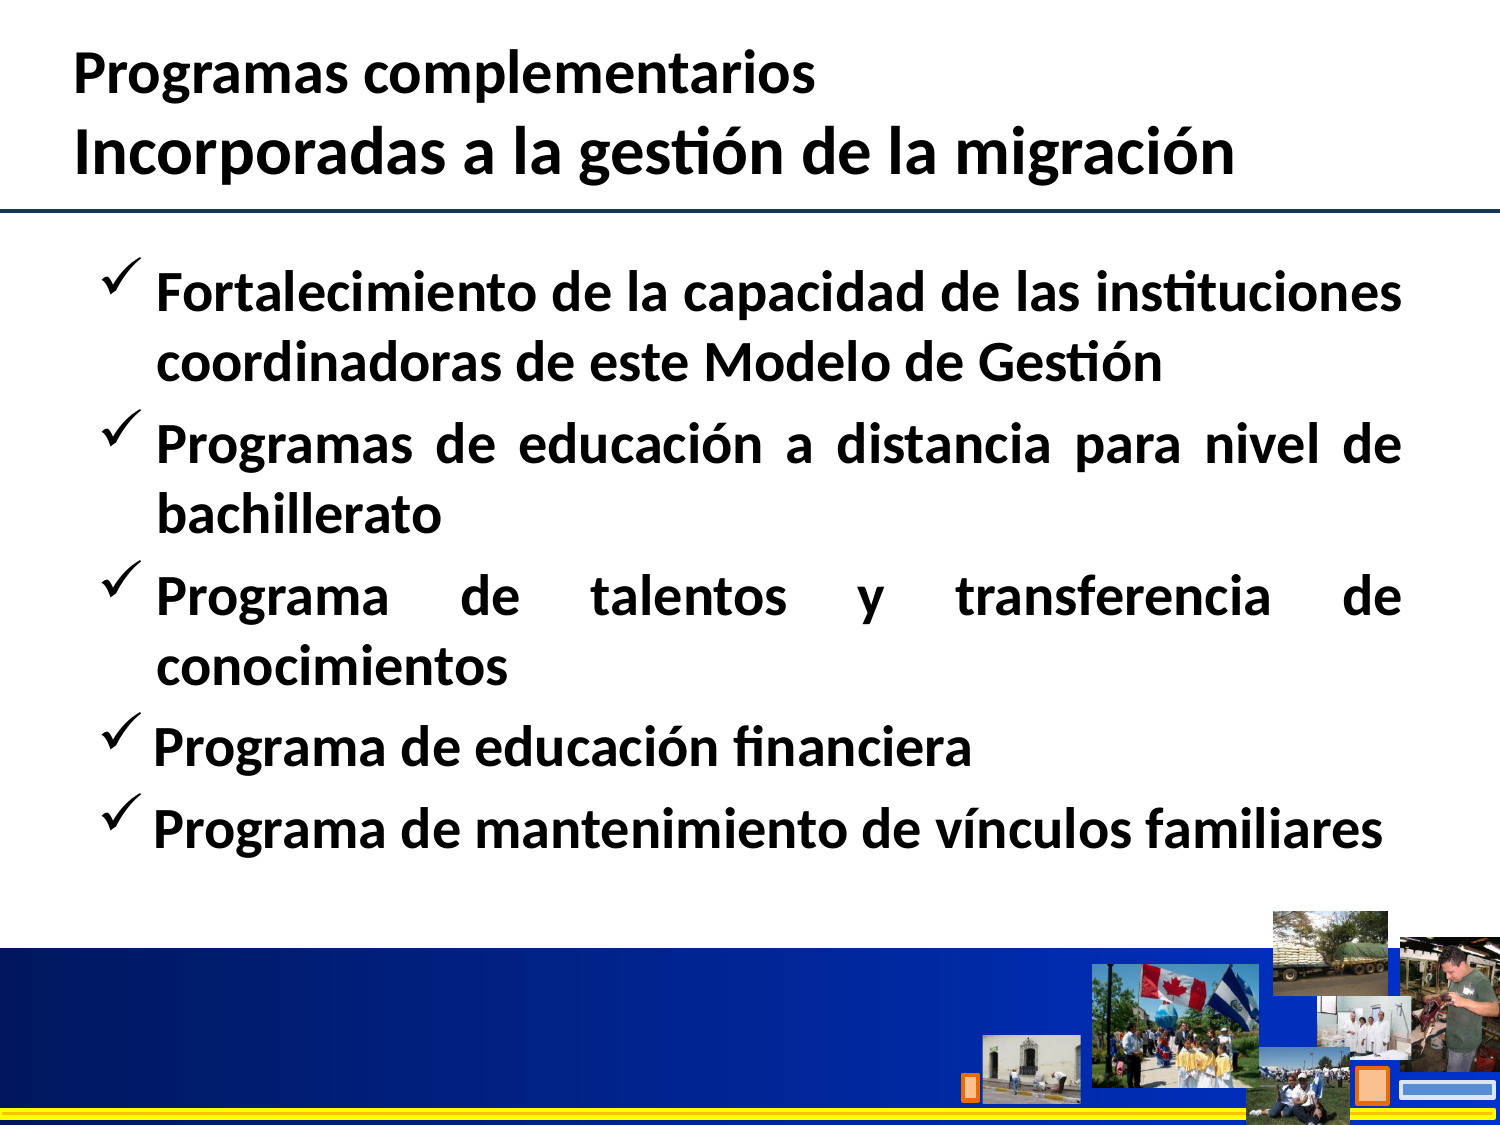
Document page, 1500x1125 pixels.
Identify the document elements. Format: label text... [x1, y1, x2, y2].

text_box Programas complementarios Incorporadas a la gestión de la migración [58, 23, 1442, 196]
list Fortalecimiento de la capacidad de las instituciones coordinadoras de este Modelo de Gestión Programas de educación a distancia para nivel de bachillerato Programa de talentos y transferencia de conocimientos Programa de educación financiera Programa de mantenimiento de vínculos familiares [81, 245, 1419, 909]
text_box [0, 910, 1500, 1125]
